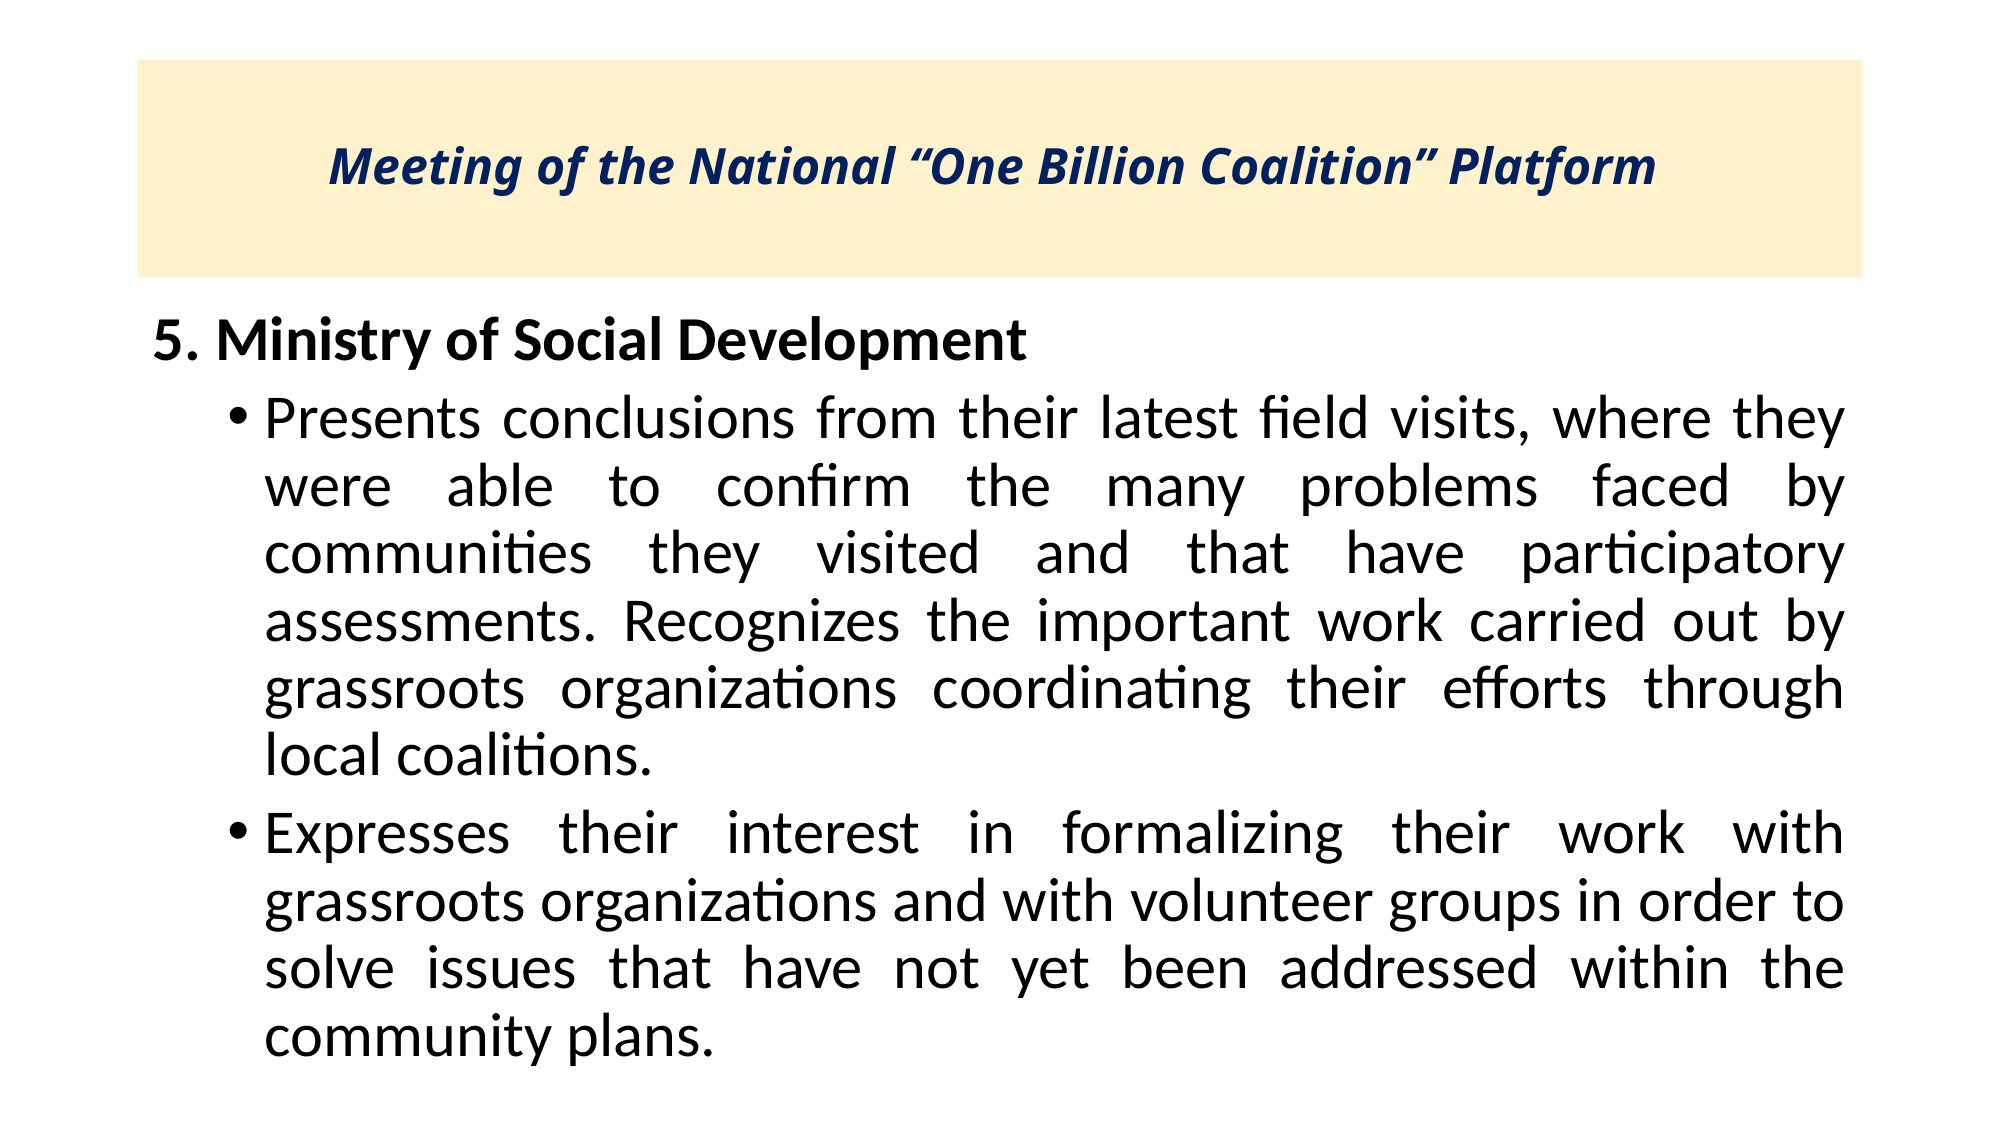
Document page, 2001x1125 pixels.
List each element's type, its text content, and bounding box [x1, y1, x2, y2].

list 5. Ministry of Social Development Presents conclusions from their latest field visits, where they were able to confirm the many problems faced by communities they visited and that have participatory assessments. Recognizes the important work carried out by grassroots organizations coordinating their efforts through local coalitions. Expresses their interest in formalizing their work with grassroots organizations and with volunteer groups in order to solve issues that have not yet been addressed within the community plans. [137, 299, 1863, 1125]
title Meeting of the National “One Billion Coalition” Platform [137, 59, 1863, 278]
